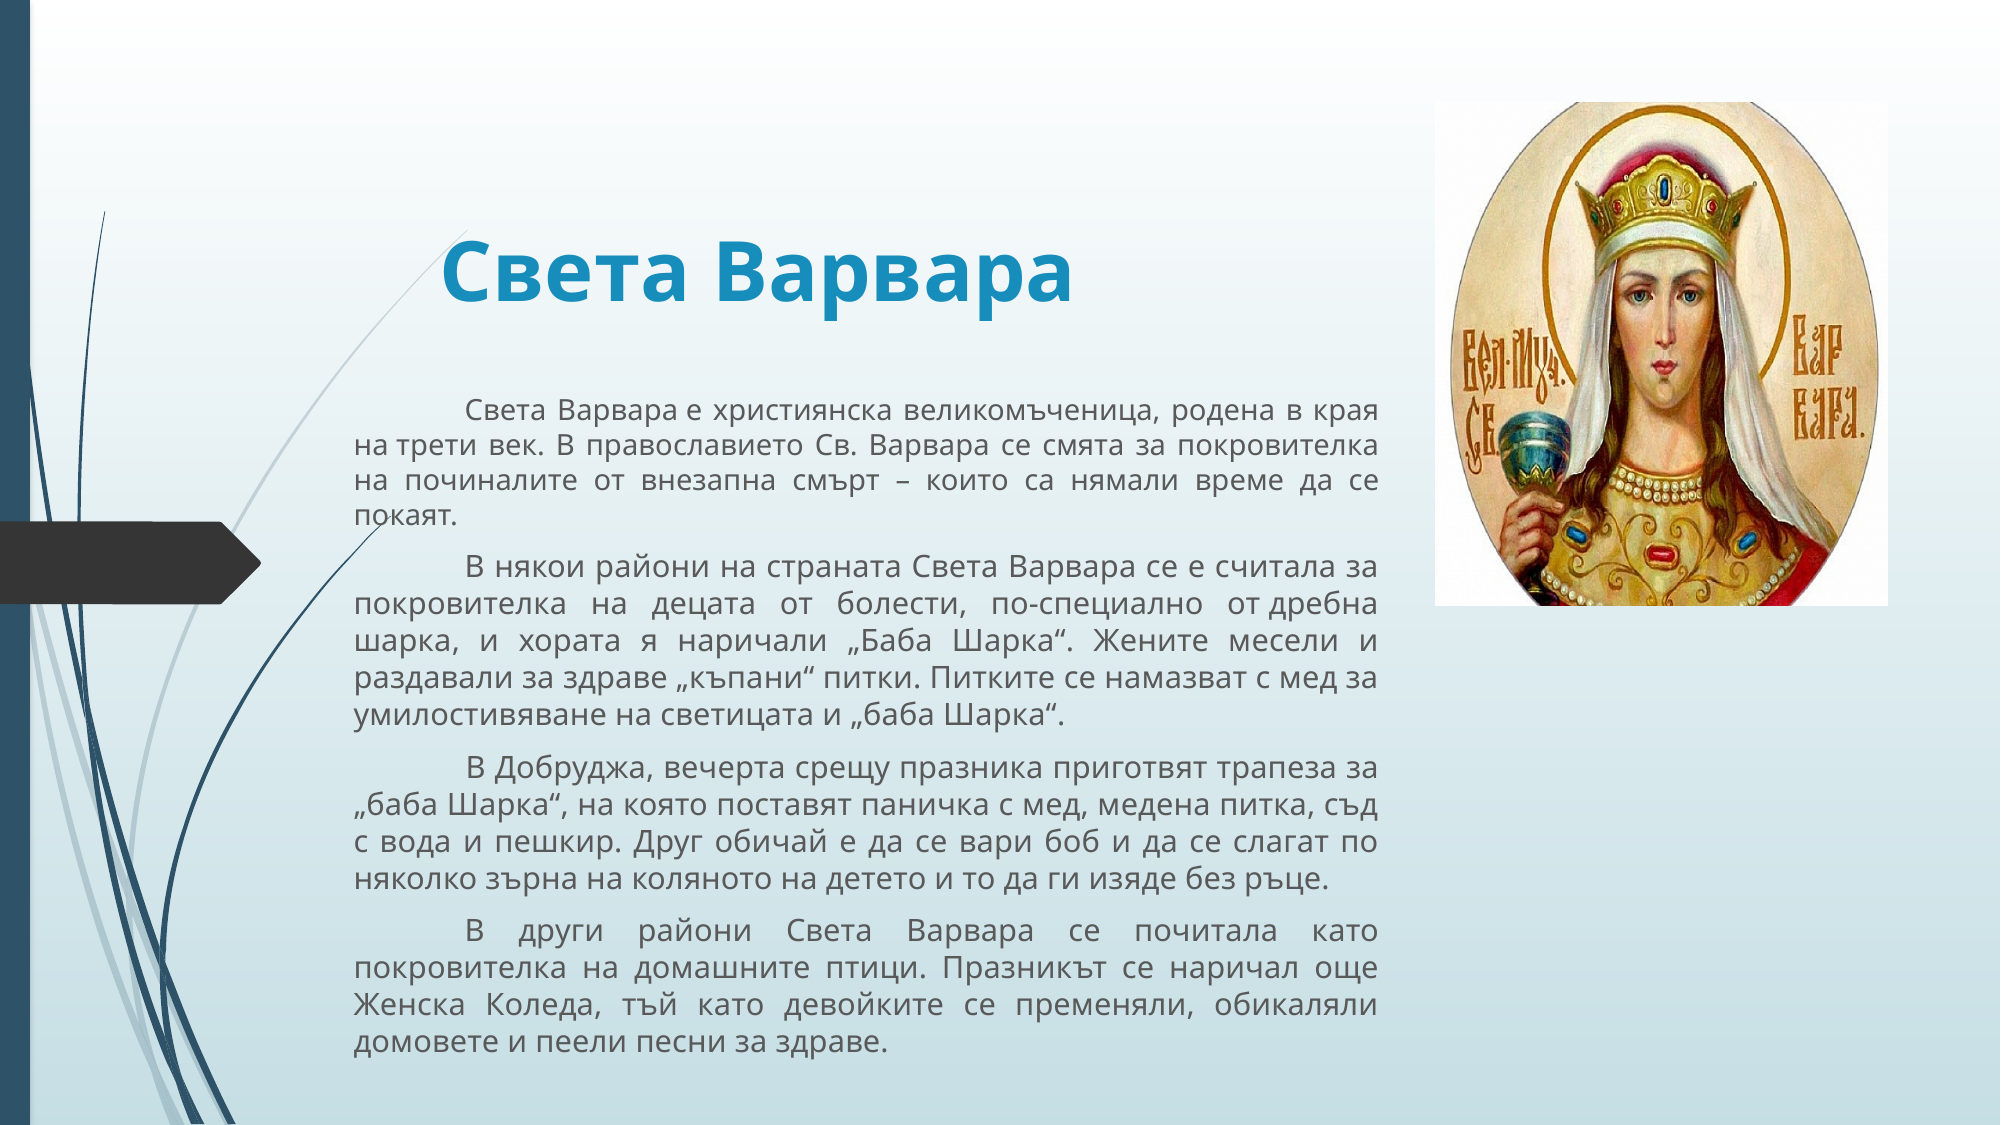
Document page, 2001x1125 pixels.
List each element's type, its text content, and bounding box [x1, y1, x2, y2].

list Света Варвара е християнска великомъченица, родена в края на трети век. В православието Св. Варвара се смята за покровителка на починалите от внезапна смърт – които са нямали време да се покаят. В някои райони на страната Света Варвара се е считала за покровителка на децата от болести, по-специално от дребна шарка, и хората я наричали „Баба Шарка“. Жените месели и раздавали за здраве „къпани“ питки. Питките се намазват с мед за умилостивяване на светицата и „баба Шарка“. В Добруджа, вечерта срещу празника приготвят трапеза за „баба Шарка“, на която поставят паничка с мед, медена питка, съд с вода и пешкир. Друг обичай е да се вари боб и да се слагат по няколко зърна на коляното на детето и то да ги изяде без ръце. В други райони Света Варвара се почитала като покровителка на домашните птици. Празникът се наричал още Женска Коледа, тъй като девойките се пременяли, обикаляли домовете и пеели песни за здраве. [338, 383, 1395, 1074]
picture [1435, 102, 1888, 607]
title Света Варвара [424, 84, 1888, 326]
